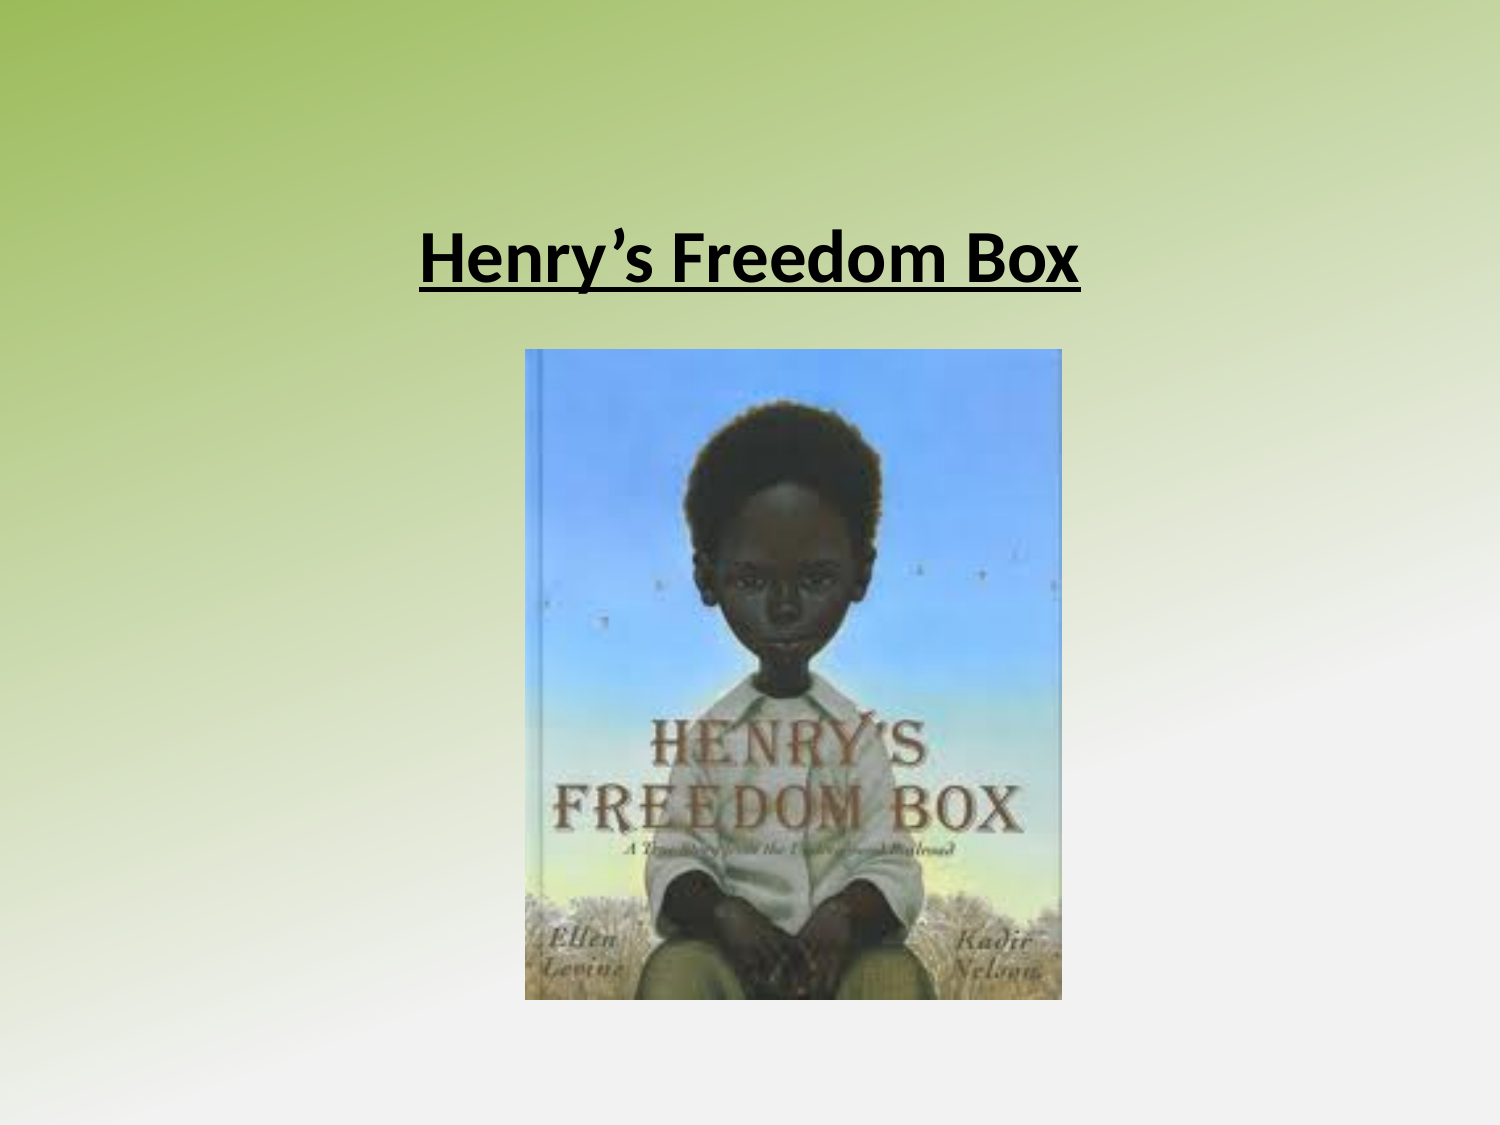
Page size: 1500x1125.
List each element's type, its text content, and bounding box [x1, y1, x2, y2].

text_box Henry’s Freedom Box [350, 199, 1150, 305]
picture [524, 349, 1063, 1001]
